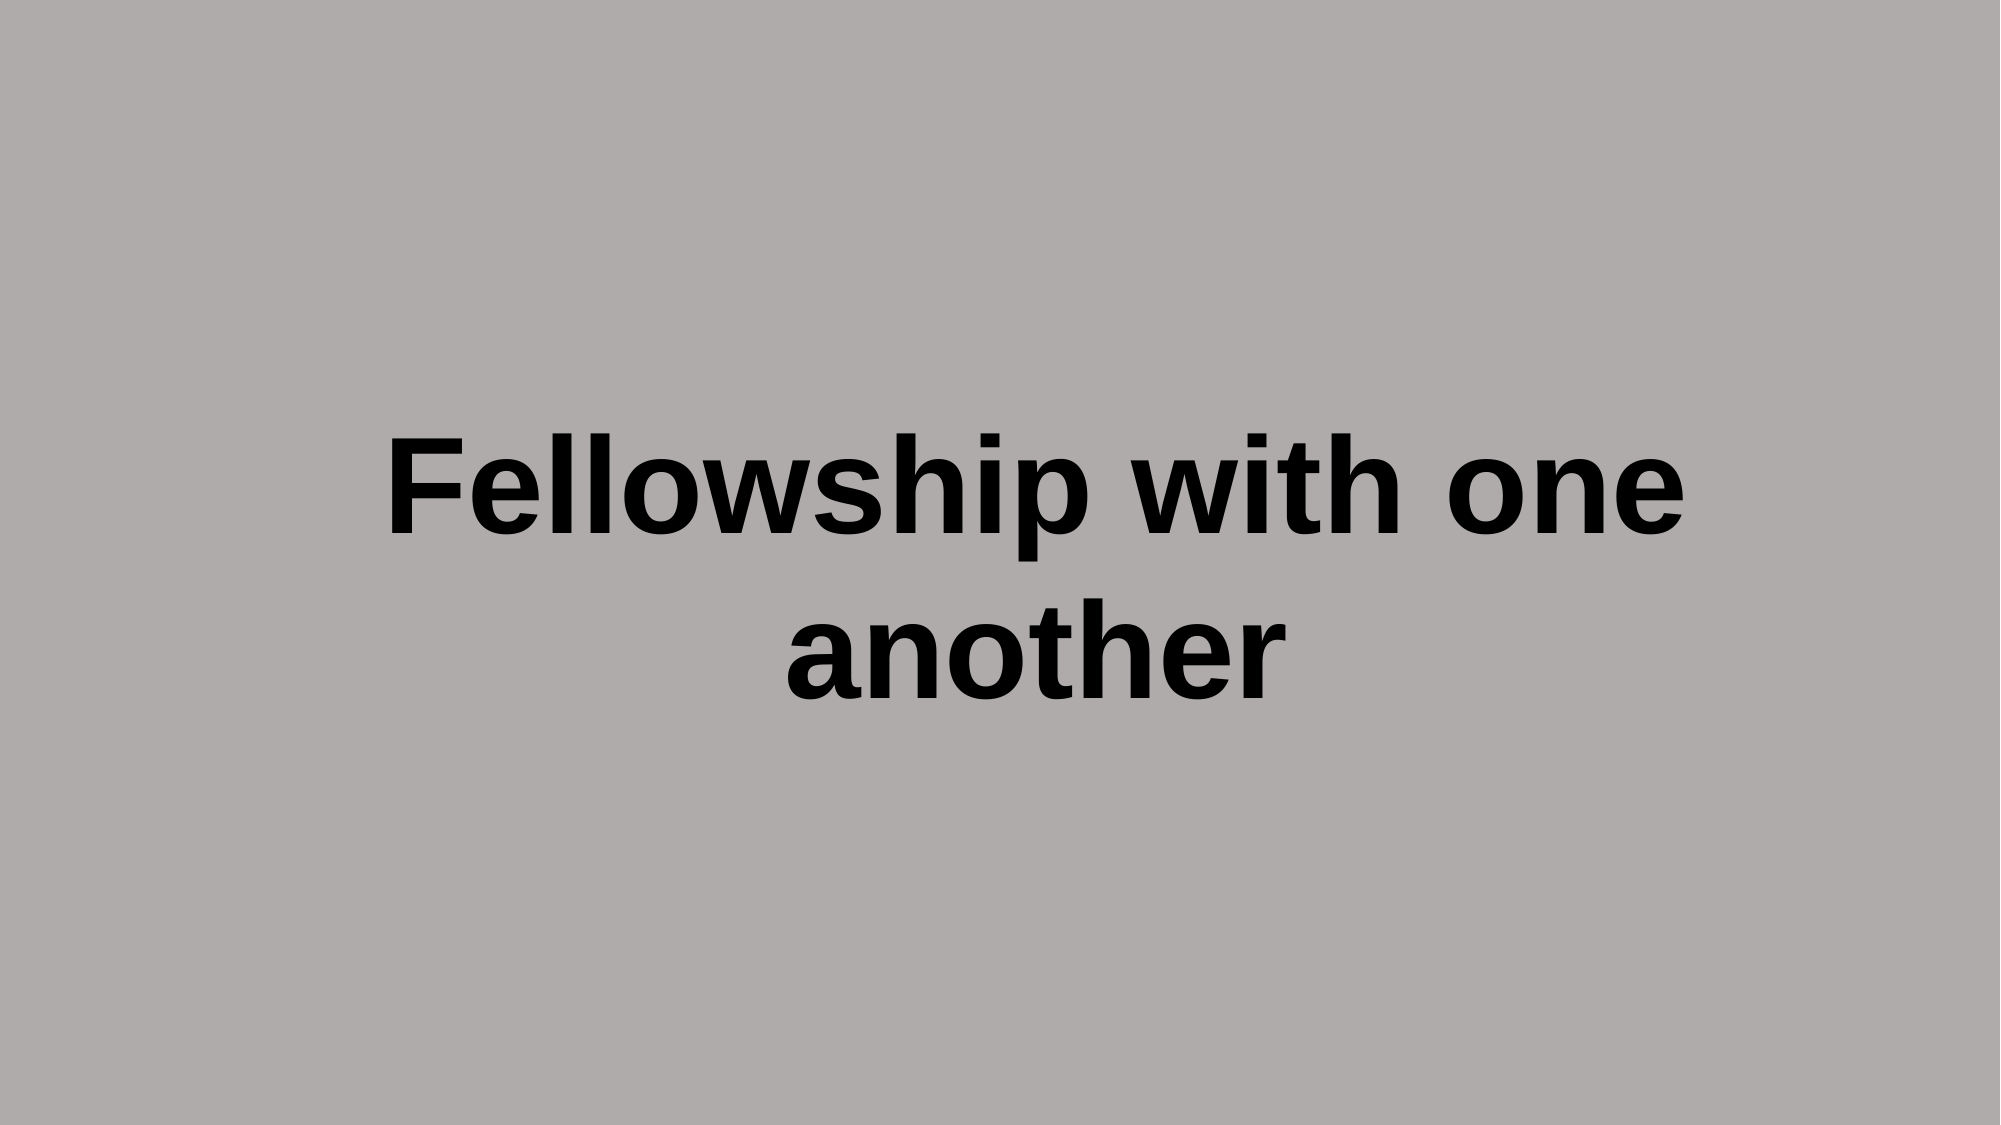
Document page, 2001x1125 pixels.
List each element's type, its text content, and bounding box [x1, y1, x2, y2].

text_box Fellowship with one another [152, 388, 1921, 733]
